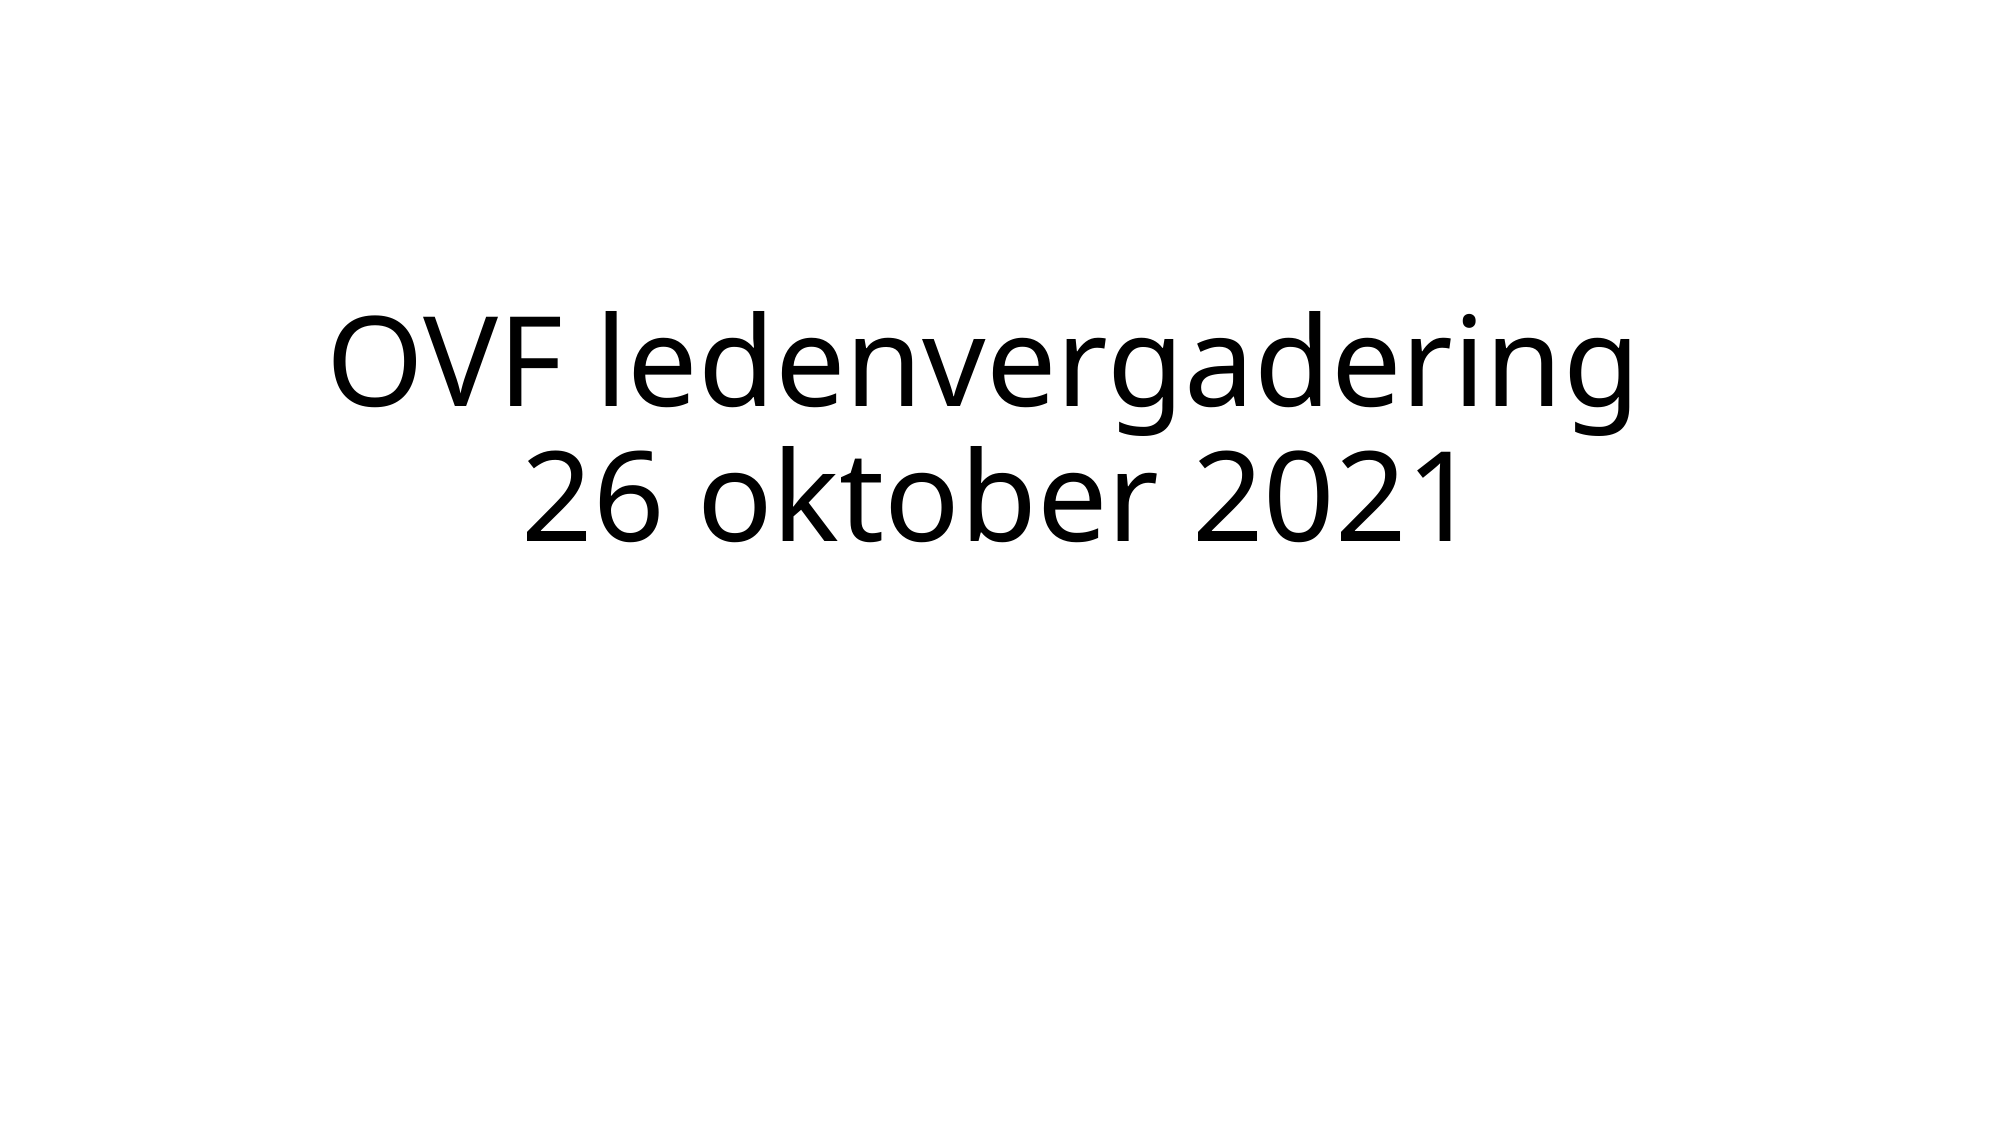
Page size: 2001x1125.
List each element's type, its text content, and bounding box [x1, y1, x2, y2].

title OVF ledenvergadering 26 oktober 2021 [249, 184, 1750, 576]
